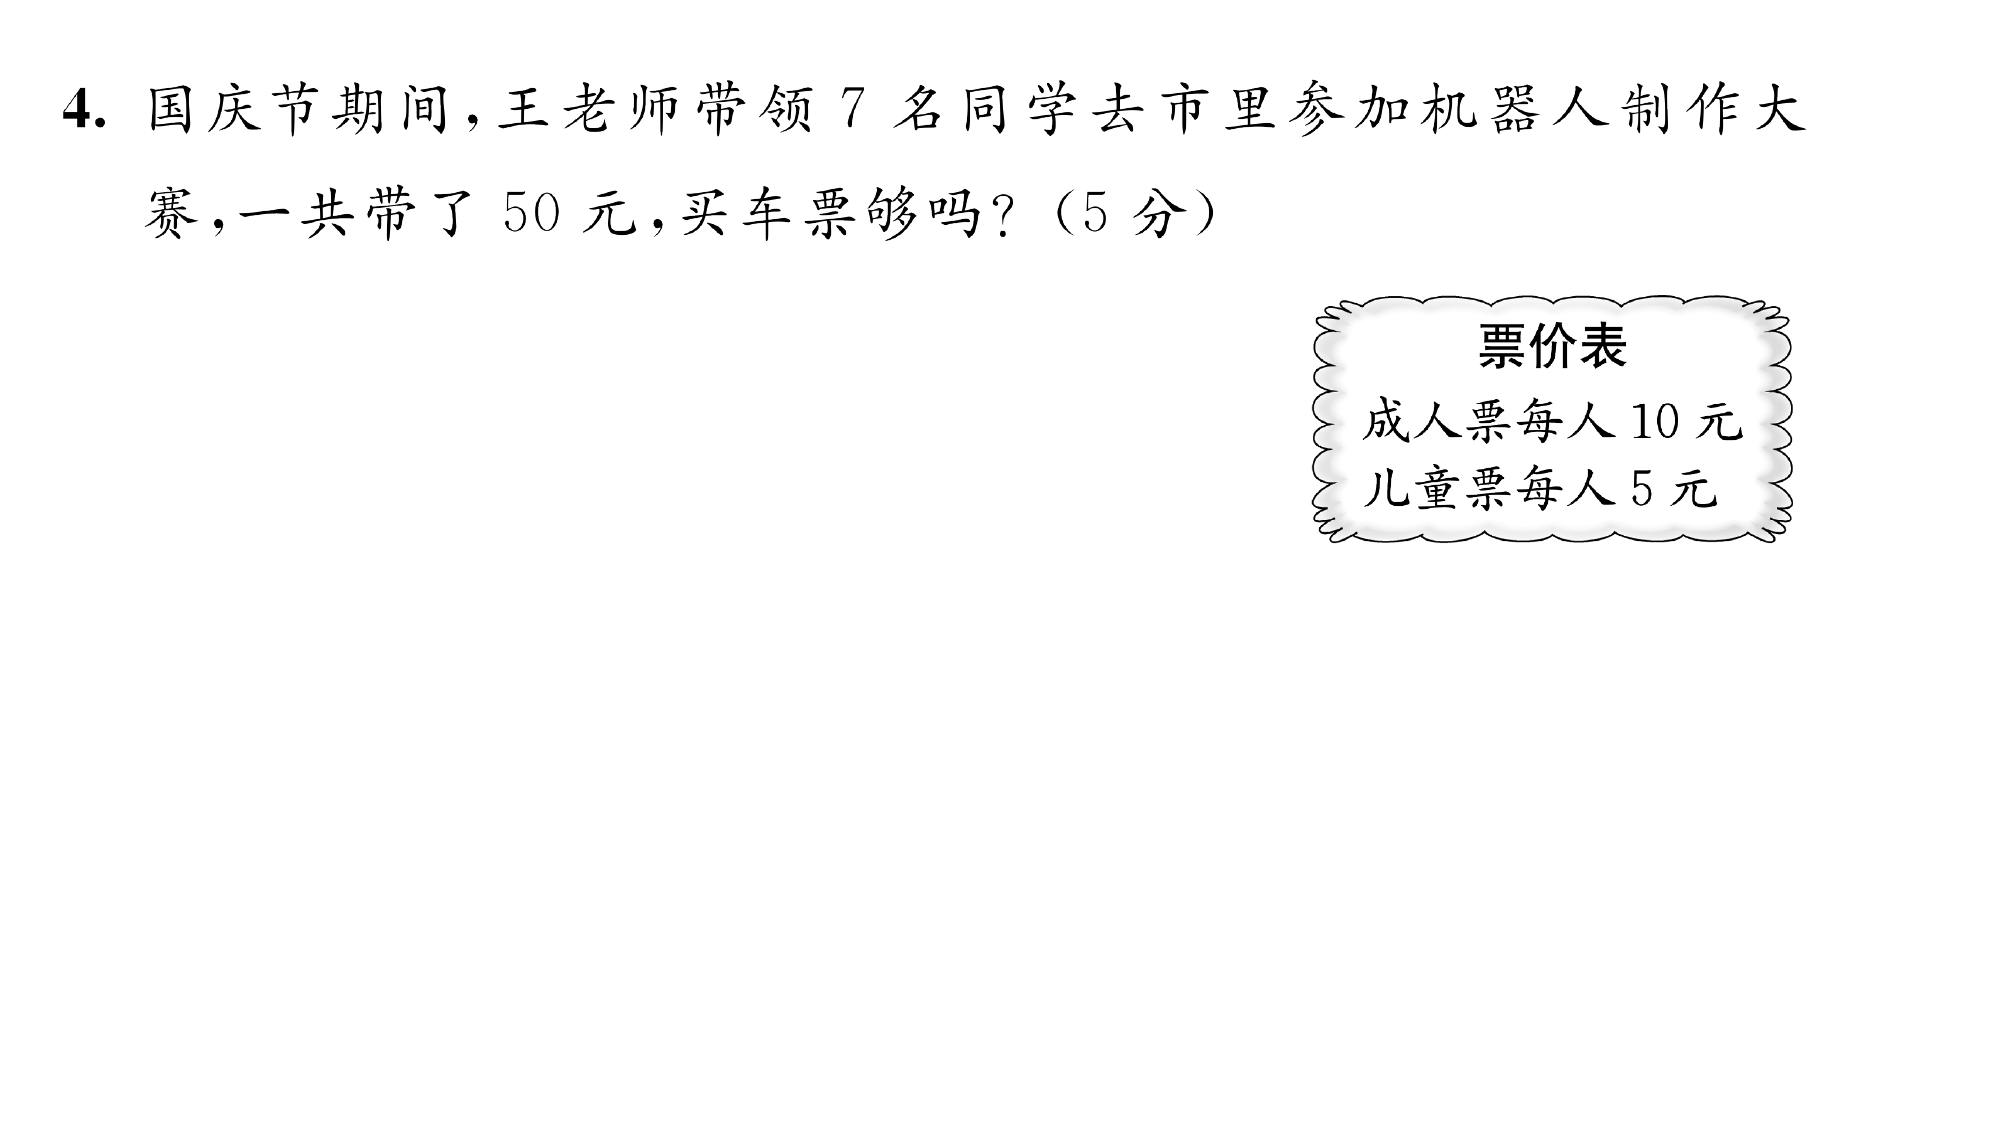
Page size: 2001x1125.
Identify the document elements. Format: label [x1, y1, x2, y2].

picture [58, 58, 1949, 645]
